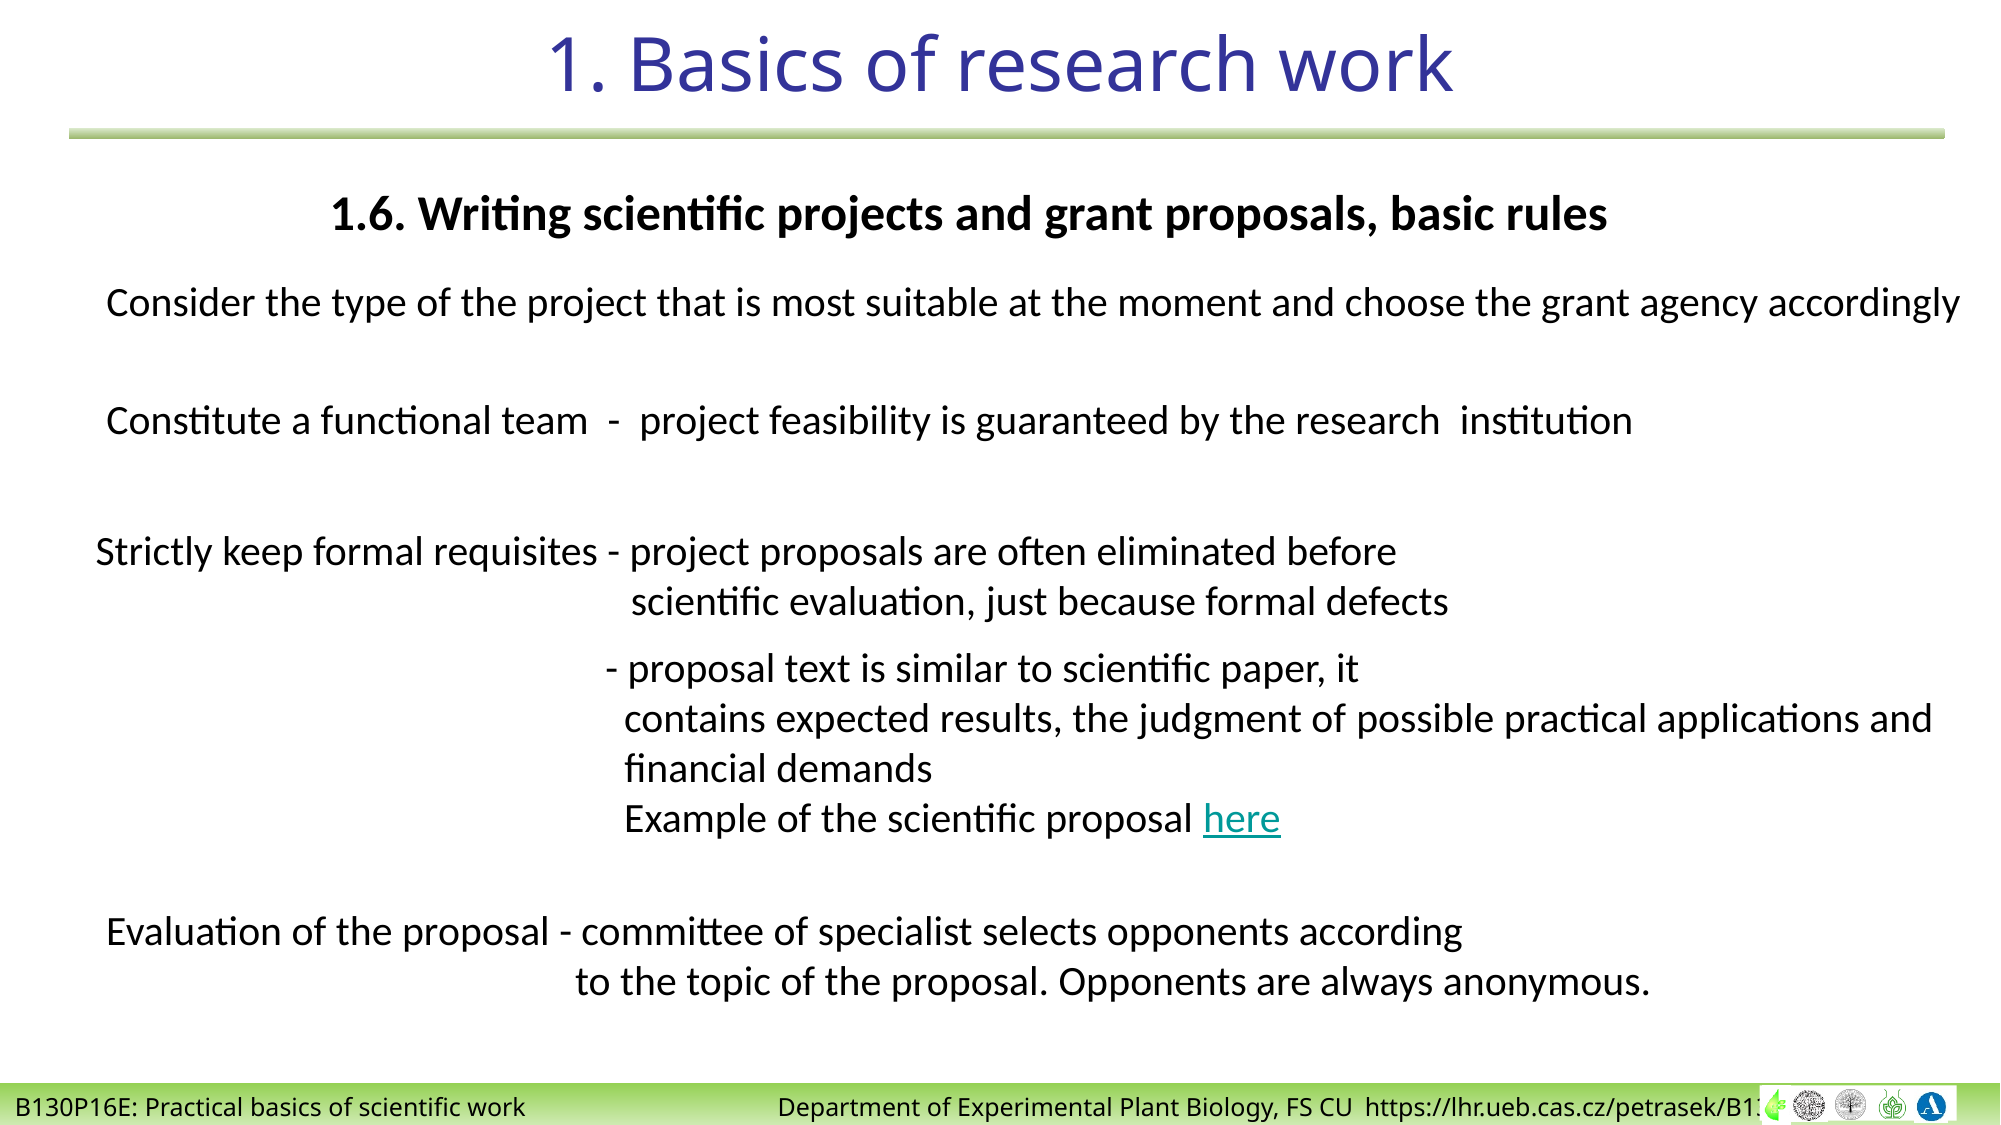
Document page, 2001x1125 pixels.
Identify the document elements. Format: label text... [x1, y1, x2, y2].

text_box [0, 1083, 2000, 1125]
text_box Evaluation of the proposal - committee of specialist selects opponents according to the topic of the proposal. Opponents are always anonymous. [91, 896, 2000, 1012]
text_box Strictly keep formal requisites - project proposals are often eliminated before scientific evaluation, just because formal defects [80, 516, 1985, 632]
text_box Consider the type of the project that is most suitable at the moment and choose the grant agency accordingly [91, 267, 1985, 332]
text_box [66, 125, 1948, 141]
text_box 1. Basics of research work [530, 8, 1470, 114]
text_box Constitute a functional team - project feasibility is guaranteed by the research institution [91, 385, 1915, 501]
text_box - proposal text is similar to scientific paper, it contains expected results, the judgment of possible practical applications and financial demands Example of the scientific proposal here [55, 633, 1975, 849]
text_box 1.6. Writing scientific projects and grant proposals, basic rules [314, 172, 1686, 248]
